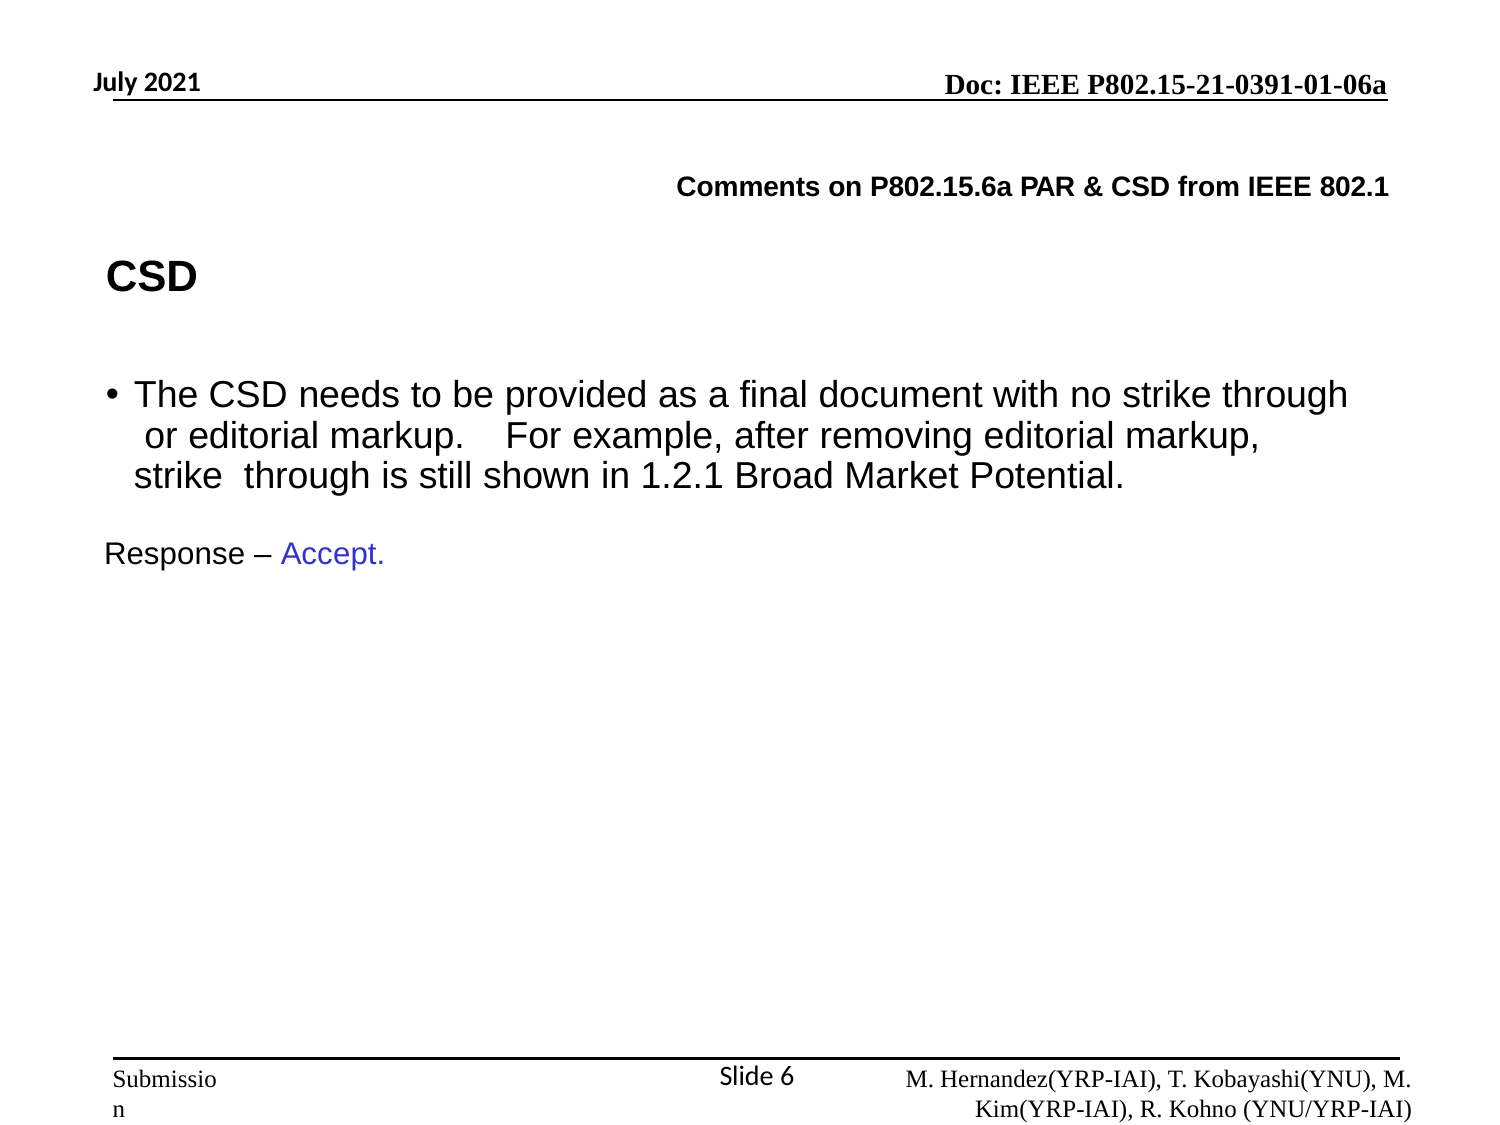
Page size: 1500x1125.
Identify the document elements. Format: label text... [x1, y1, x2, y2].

text_box Comments on P802.15.6a PAR & CSD from IEEE 802.1 [675, 167, 1398, 203]
text_box July 2021 [91, 61, 204, 97]
text_box CSD The CSD needs to be provided as a final document with no strike through or editorial markup. For example, after removing editorial markup, strike through is still shown in 1.2.1 Broad Market Potential. Response – Accept. [104, 246, 1354, 612]
text_box M. Hernandez(YRP-IAI), T. Kobayashi(YNU), M. Kim(YRP-IAI), R. Kohno (YNU/YRP-IAI) [888, 1062, 1413, 1113]
slide_number Slide 6 [712, 1062, 801, 1125]
